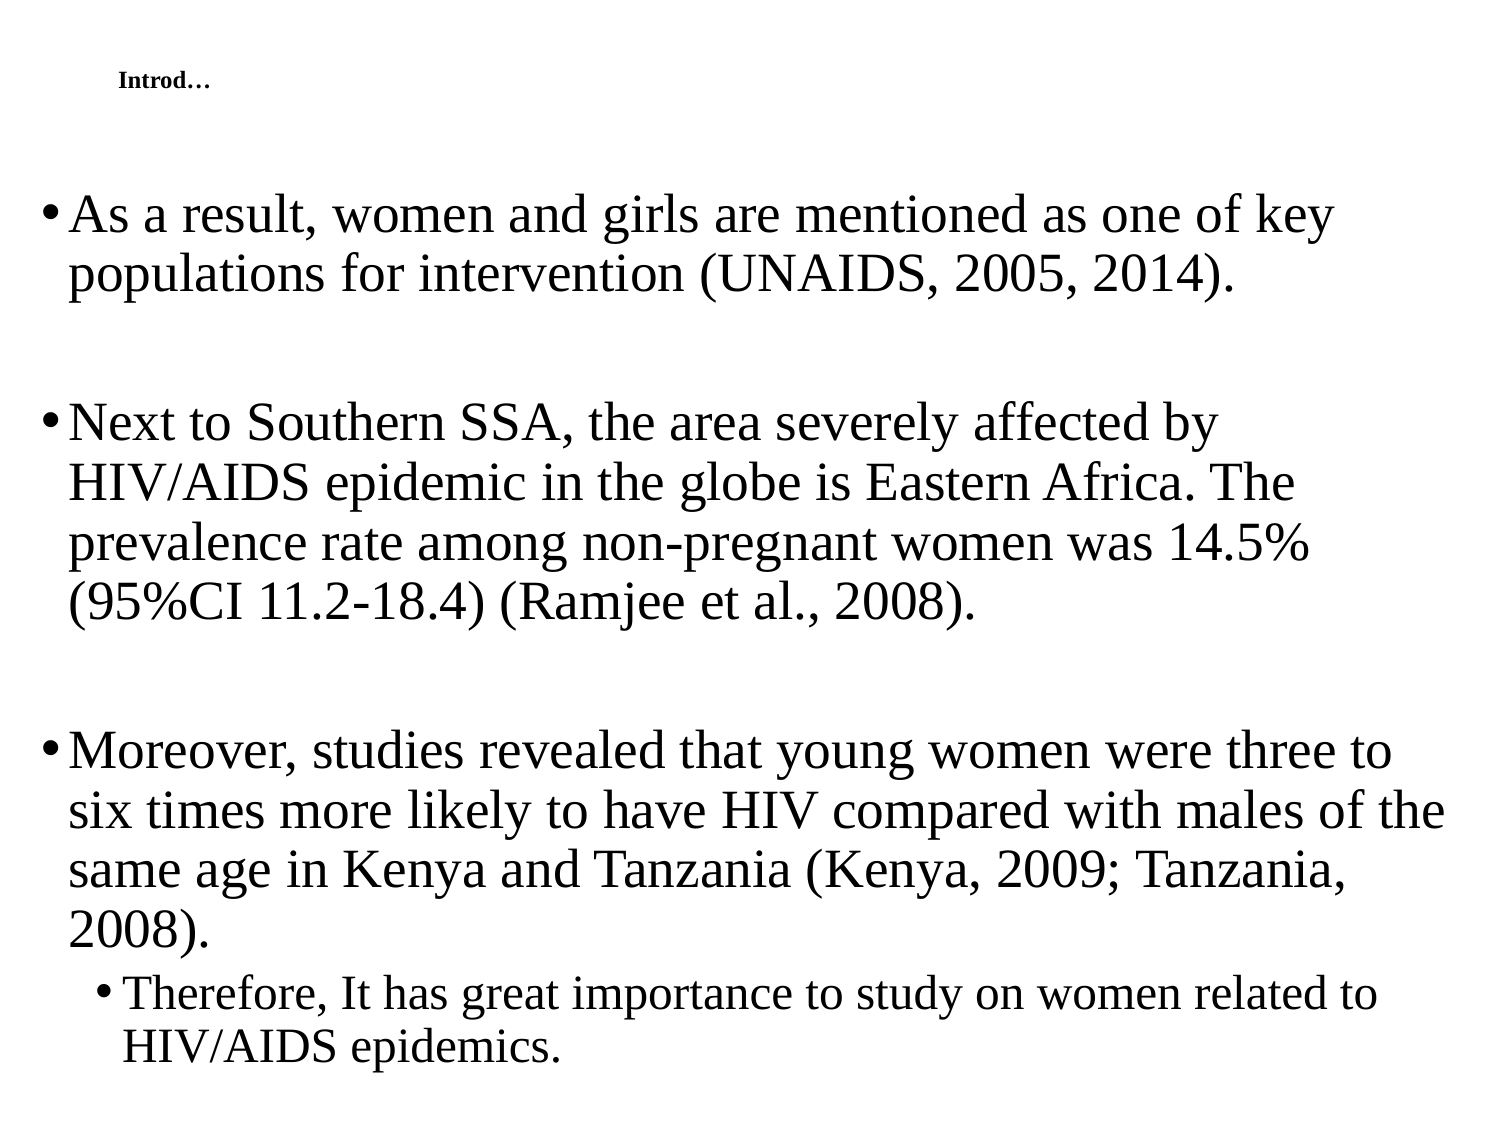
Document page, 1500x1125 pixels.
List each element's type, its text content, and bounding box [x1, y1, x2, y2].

list As a result, women and girls are mentioned as one of key populations for intervention (UNAIDS, 2005, 2014). Next to Southern SSA, the area severely affected by HIV/AIDS epidemic in the globe is Eastern Africa. The prevalence rate among non-pregnant women was 14.5% (95%CI 11.2-18.4) (Ramjee et al., 2008). Moreover, studies revealed that young women were three to six times more likely to have HIV compared with males of the same age in Kenya and Tanzania (Kenya, 2009; Tanzania, 2008). Therefore, It has great importance to study on women related to HIV/AIDS epidemics. [26, 176, 1480, 1089]
title Introd… [103, 59, 1397, 132]
